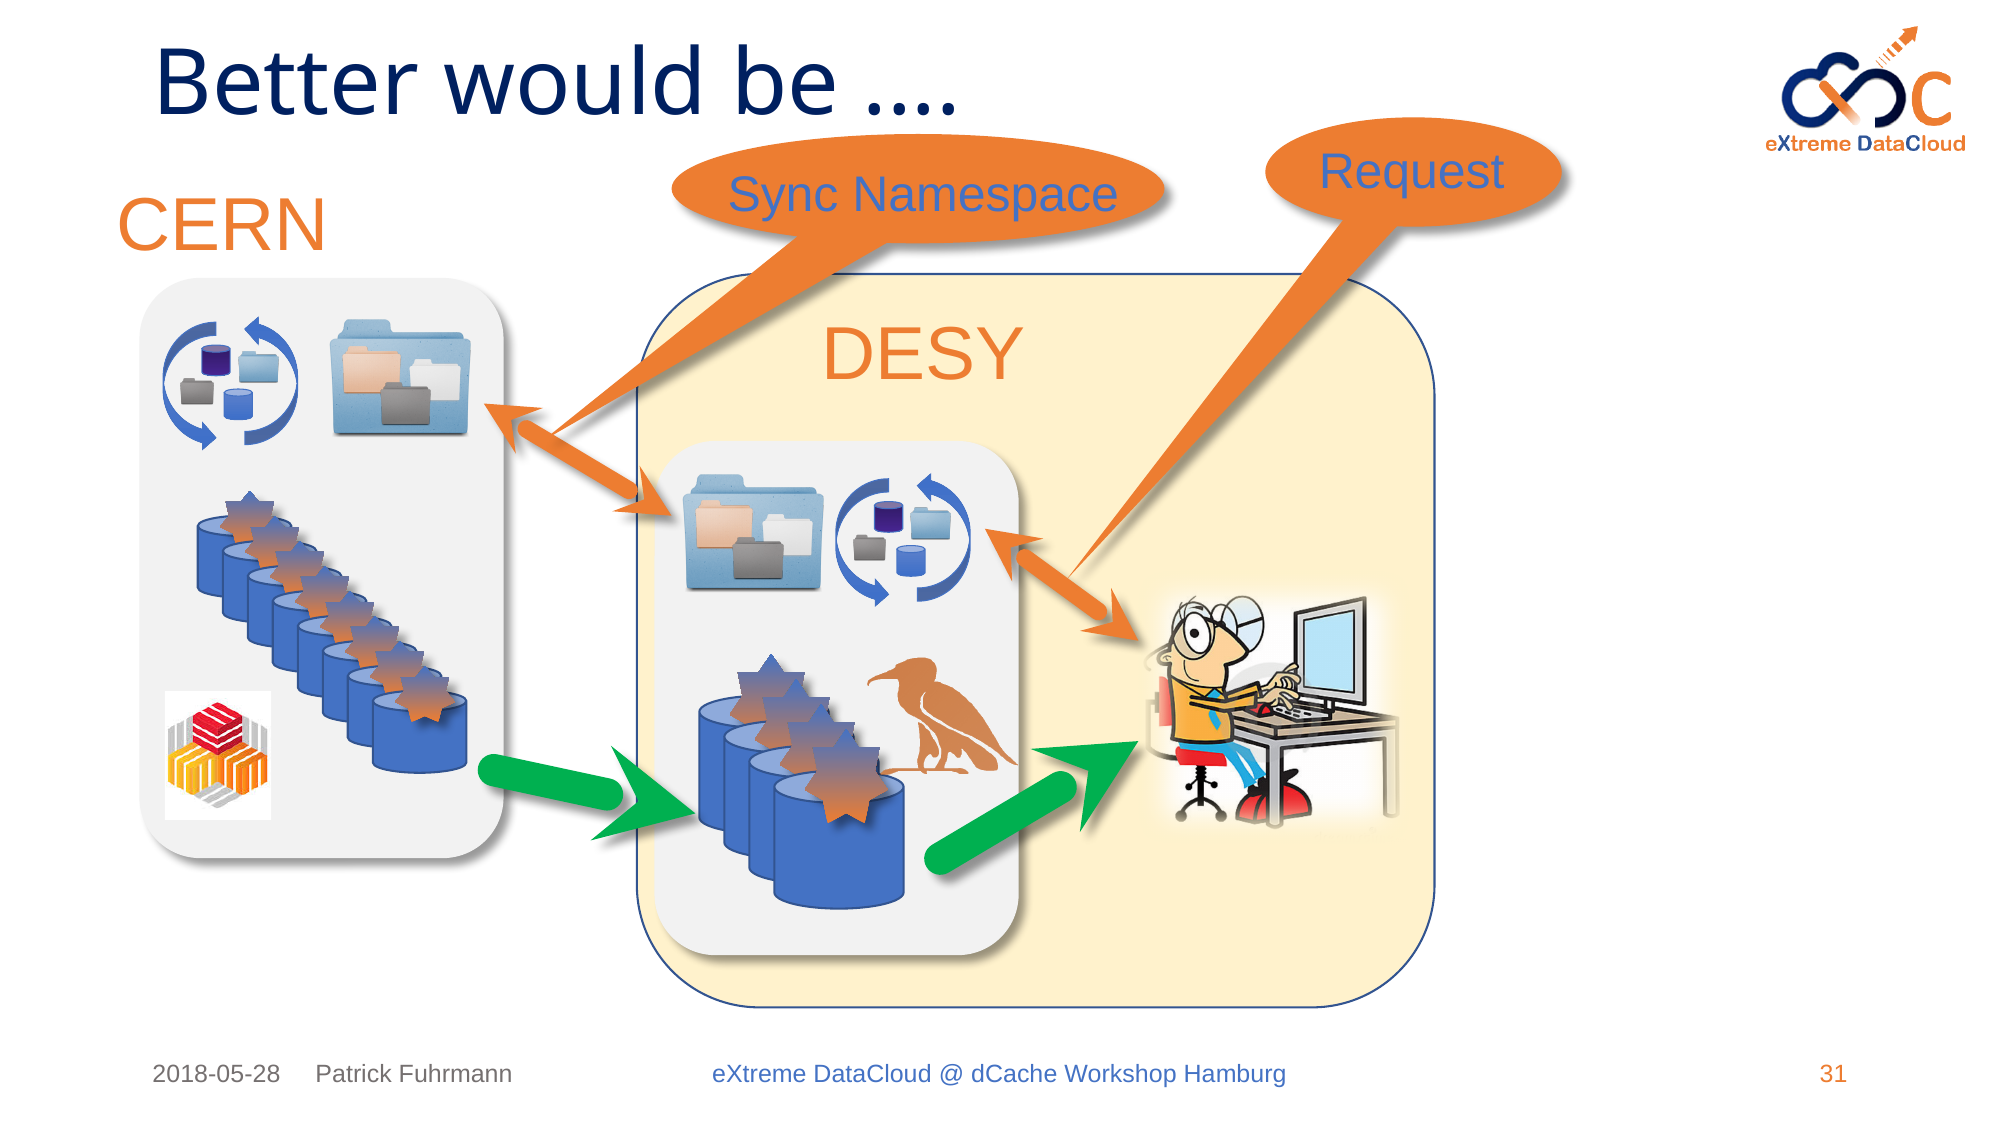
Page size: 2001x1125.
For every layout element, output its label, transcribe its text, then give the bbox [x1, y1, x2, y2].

footer eXtreme DataCloud @ dCache Workshop Hamburg [662, 1042, 1338, 1103]
title Better would be .... [137, 18, 1777, 152]
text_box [483, 133, 1165, 516]
text_box CERN [101, 168, 344, 273]
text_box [247, 540, 342, 648]
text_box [297, 590, 392, 698]
text_box [635, 526, 653, 770]
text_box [322, 615, 417, 723]
picture [1136, 641, 1412, 846]
text_box [653, 794, 1020, 957]
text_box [940, 741, 1139, 859]
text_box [222, 515, 317, 623]
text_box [682, 516, 824, 608]
text_box [138, 276, 505, 860]
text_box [347, 640, 442, 748]
picture [1740, 18, 1985, 170]
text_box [493, 770, 696, 814]
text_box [774, 728, 904, 909]
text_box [329, 298, 471, 453]
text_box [197, 490, 292, 598]
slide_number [137, 1042, 588, 1103]
picture [865, 638, 1020, 794]
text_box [835, 516, 971, 608]
picture [164, 691, 272, 822]
text_box [653, 516, 984, 810]
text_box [163, 315, 298, 451]
text_box [635, 641, 1436, 1009]
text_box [749, 703, 865, 884]
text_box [724, 678, 854, 859]
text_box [272, 565, 367, 673]
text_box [699, 653, 829, 834]
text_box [372, 665, 467, 773]
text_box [984, 117, 1562, 641]
slide_number 31 [1412, 1042, 1863, 1103]
